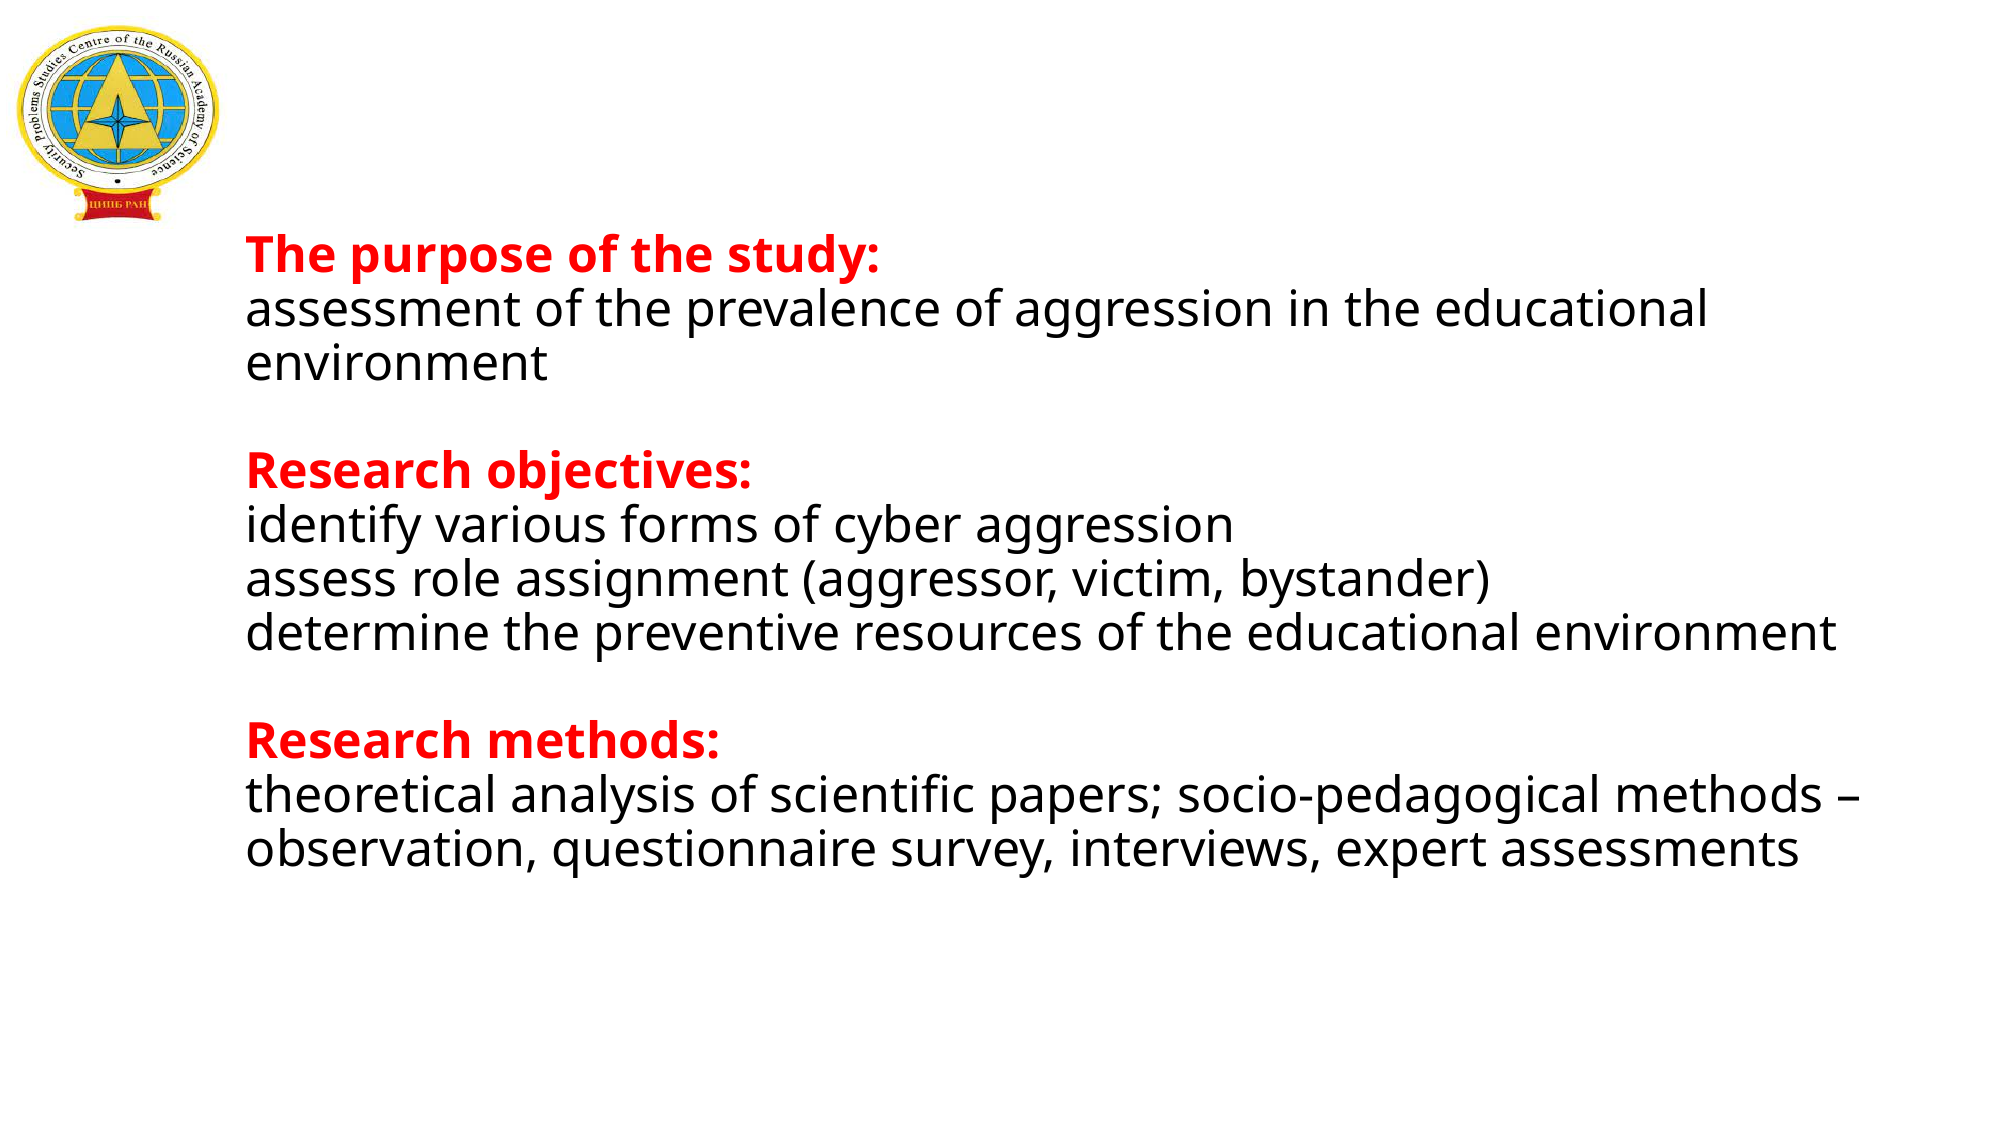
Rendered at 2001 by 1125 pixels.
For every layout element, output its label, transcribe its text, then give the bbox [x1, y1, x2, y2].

title The purpose of the study: assessment of the prevalence of aggression in the educational environment Research objectives: identify various forms of cyber aggression assess role assignment (aggressor, victim, bystander) determine the preventive resources of the educational environment Research methods: theoretical analysis of scientific papers; socio-pedagogical methods – observation, questionnaire survey, interviews, expert assessments [230, 162, 1983, 963]
picture [6, 16, 231, 229]
